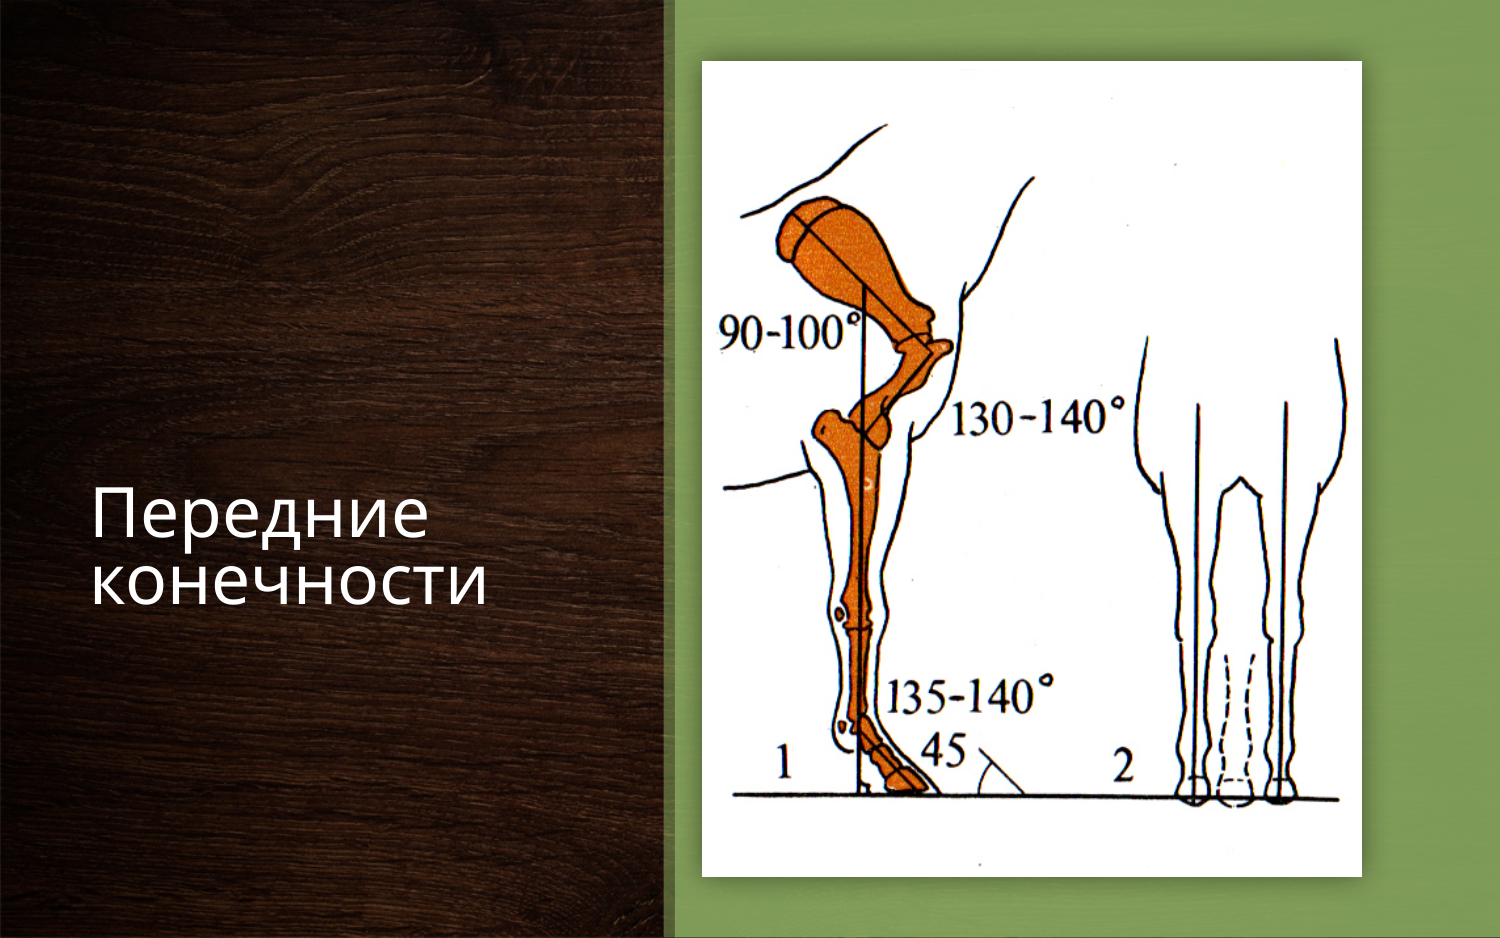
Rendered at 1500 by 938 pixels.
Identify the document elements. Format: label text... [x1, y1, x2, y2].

picture [710, 68, 1355, 869]
picture [0, 0, 663, 938]
title Передние конечности [74, 93, 600, 625]
